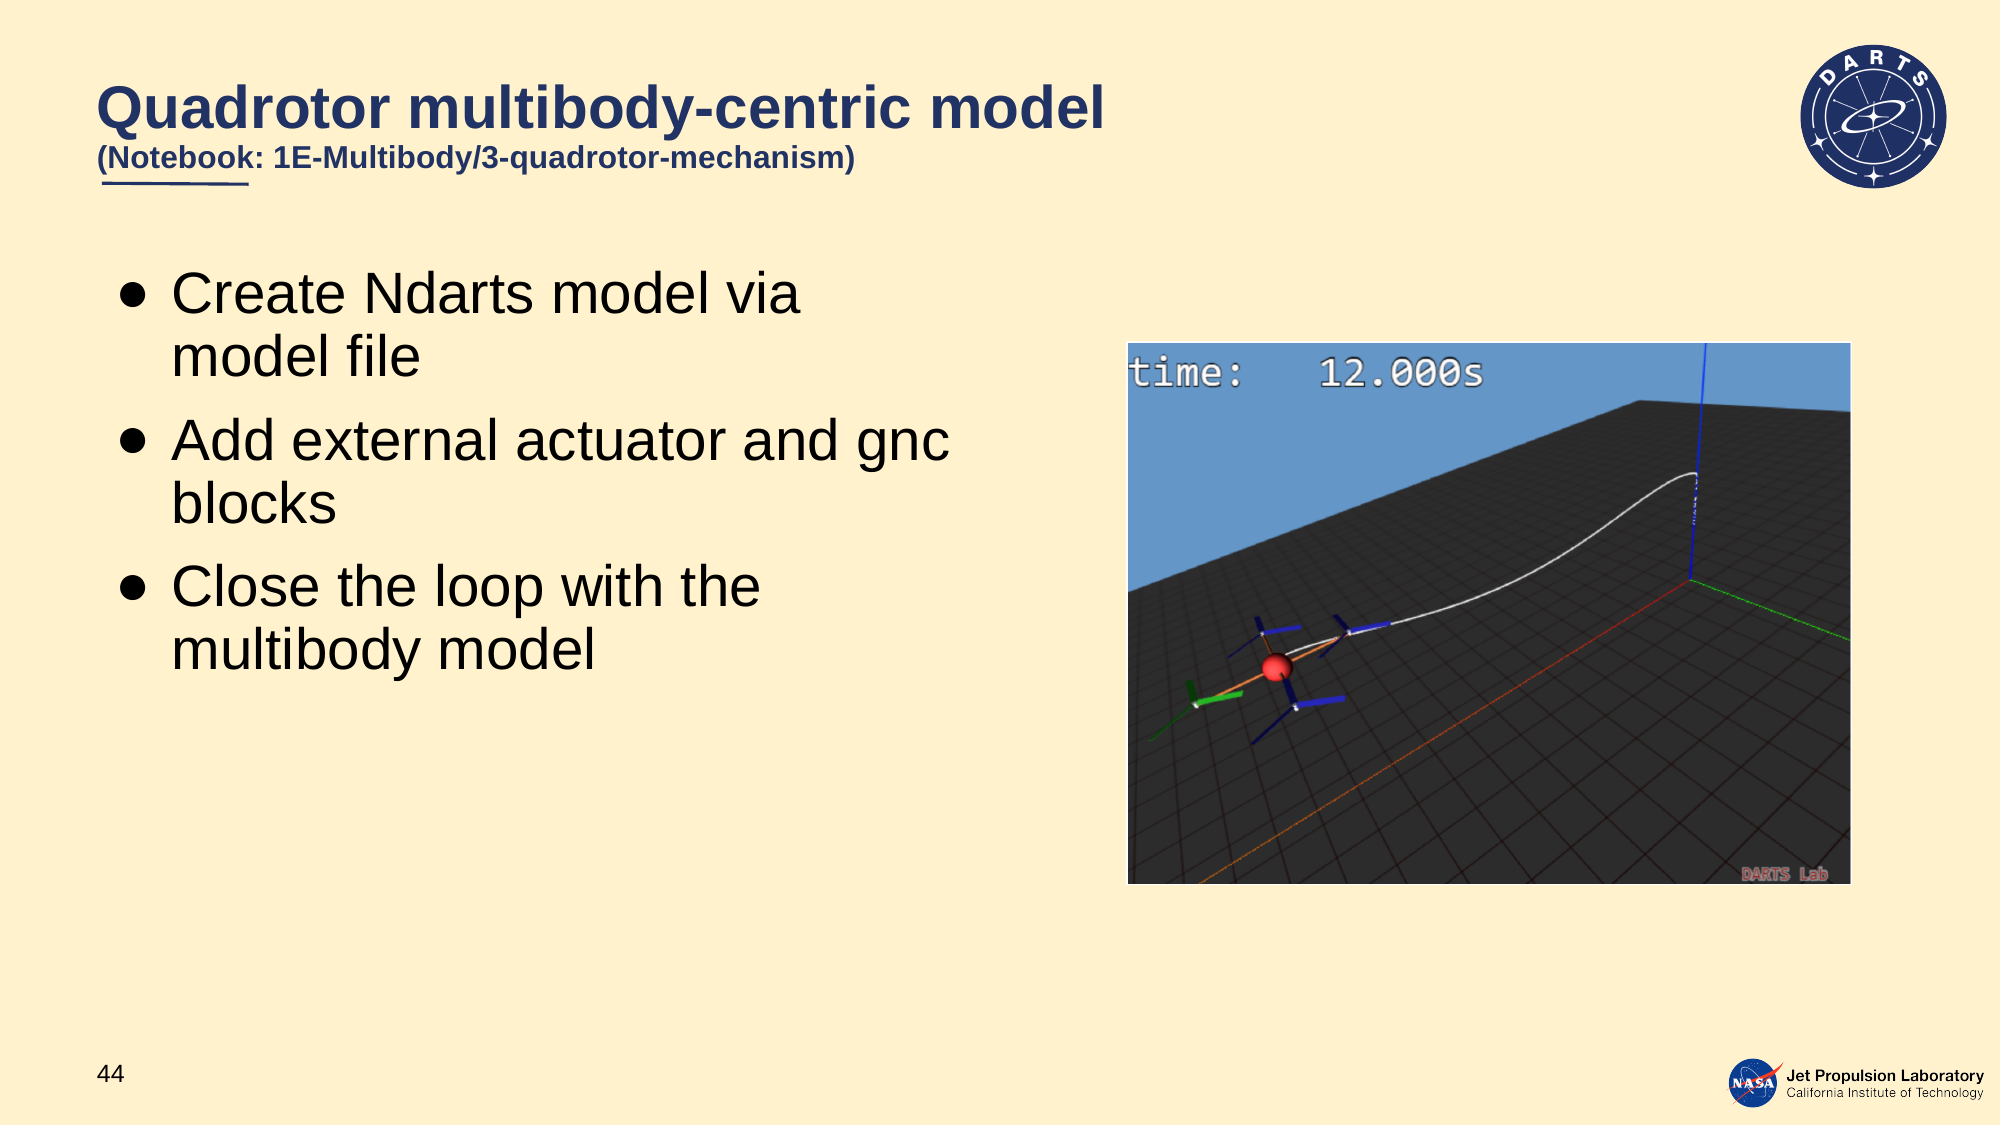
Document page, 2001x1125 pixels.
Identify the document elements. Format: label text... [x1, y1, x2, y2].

picture [1710, 1042, 2000, 1124]
title Quadrotor multibody-centric model (Notebook: 1E-Multibody/3-quadrotor-mechanism) [81, 68, 1750, 184]
picture [1796, 41, 1951, 192]
slide_number 44 [81, 1042, 532, 1103]
list Create Ndarts model via model file Add external actuator and gnc blocks Close the loop with the multibody model [81, 255, 972, 971]
picture [1126, 340, 1852, 886]
